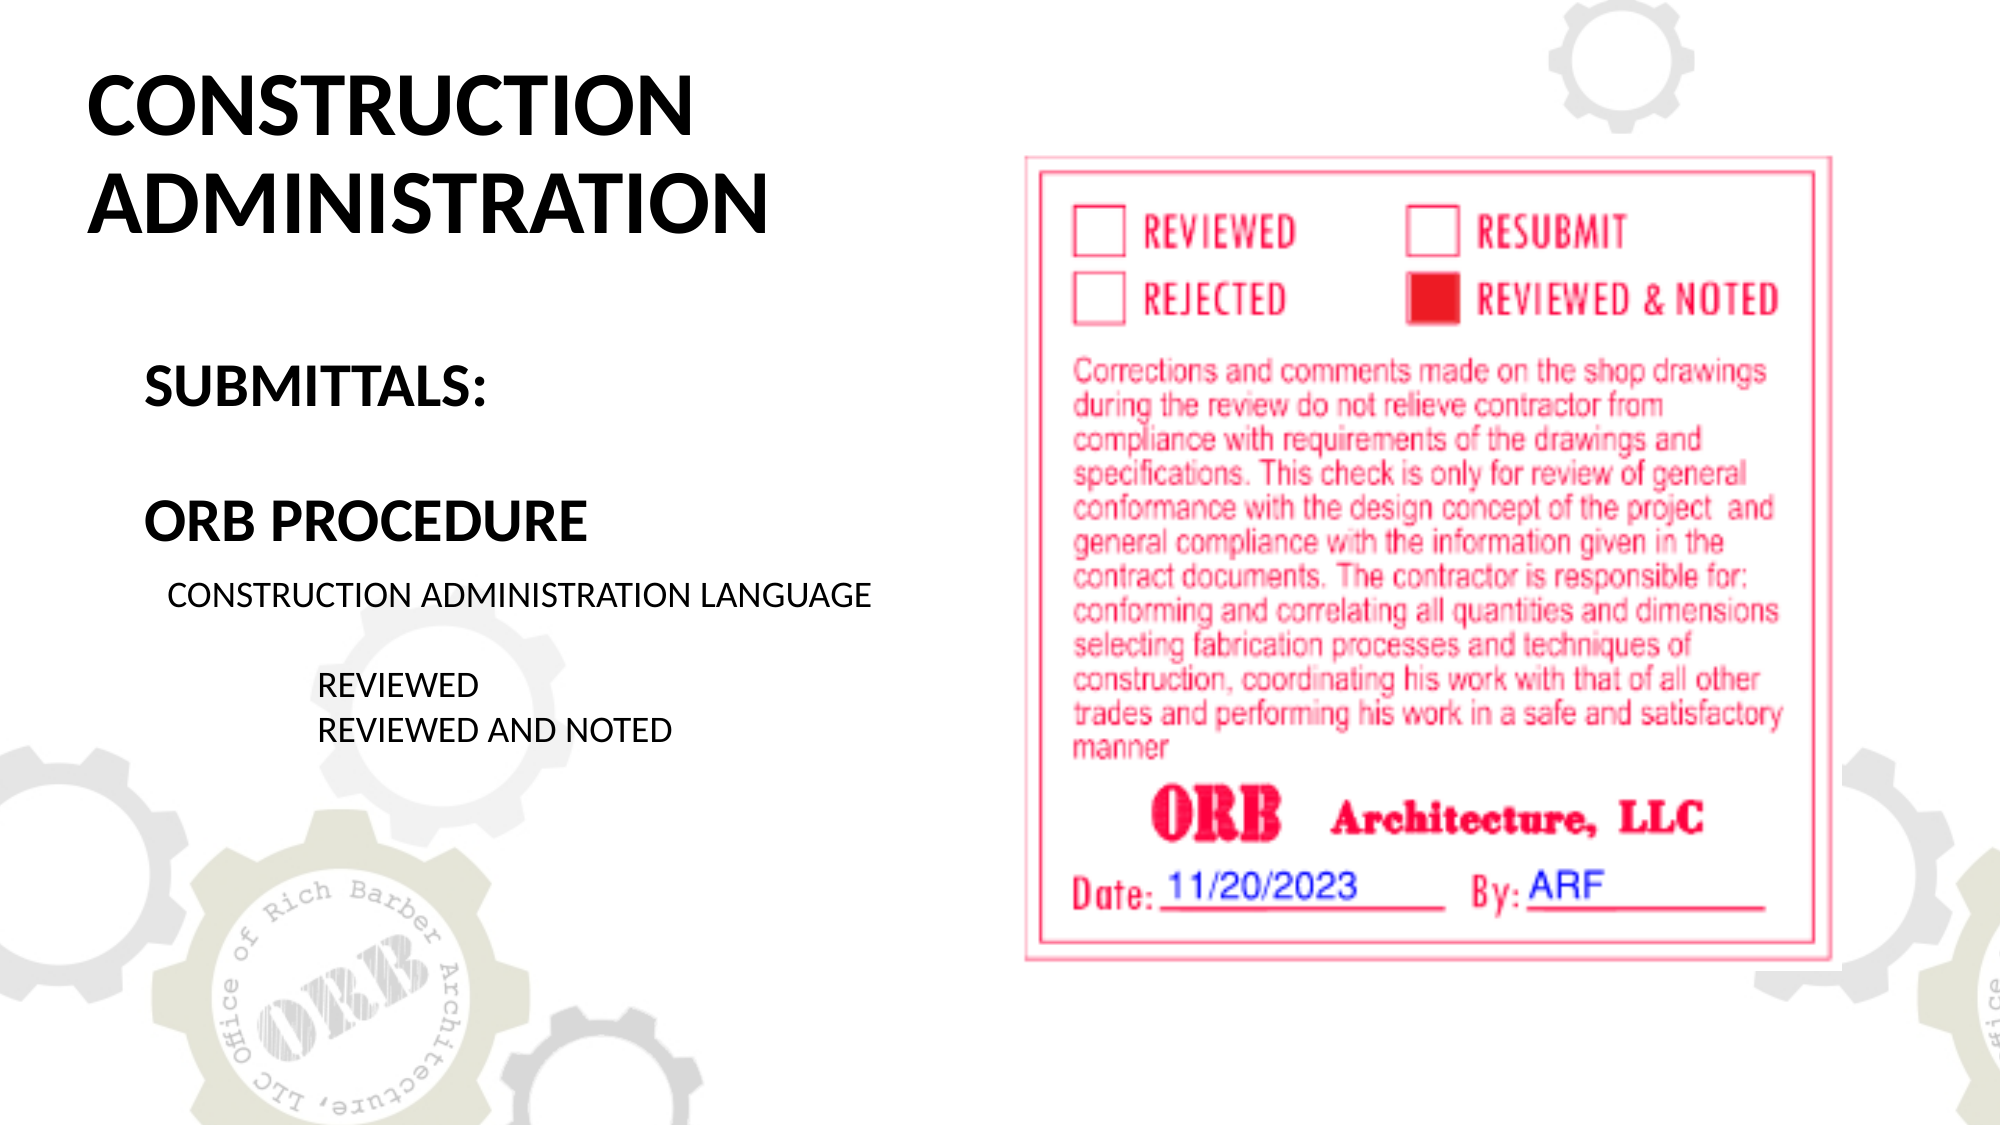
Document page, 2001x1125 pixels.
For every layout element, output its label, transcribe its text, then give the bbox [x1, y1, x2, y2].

text_box SUBMITTALS: ORB PROCEDURE [129, 345, 969, 563]
picture [1017, 154, 1842, 971]
text_box CONSTRUCTION ADMINISTRATION [72, 46, 912, 264]
text_box CONSTRUCTION ADMINISTRATION LANGUAGE REVIEWED REVIEWED AND NOTED [152, 562, 1017, 758]
